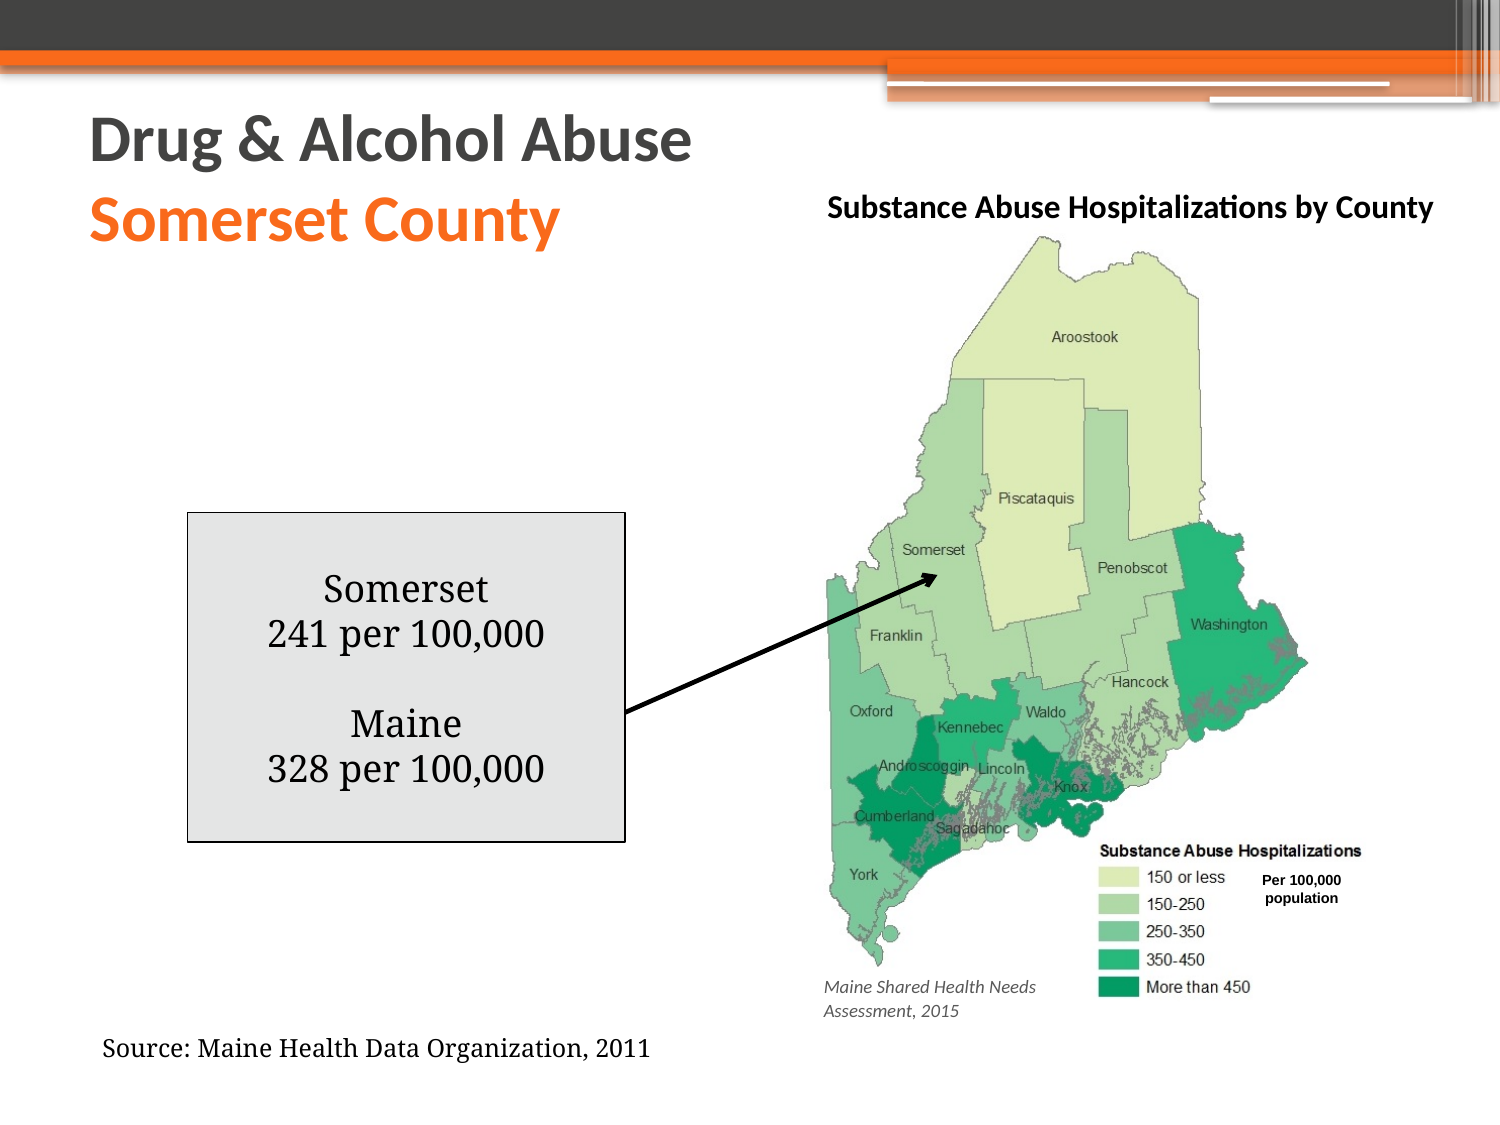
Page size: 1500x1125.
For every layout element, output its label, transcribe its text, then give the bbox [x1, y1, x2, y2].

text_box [798, 174, 1462, 1026]
text_box Somerset 241 per 100,000 Maine 328 per 100,000 [187, 512, 625, 843]
text_box Source: Maine Health Data Organization, 2011 [87, 1025, 1450, 1070]
title Drug & Alcohol Abuse Somerset County [75, 87, 1425, 263]
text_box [624, 574, 938, 713]
